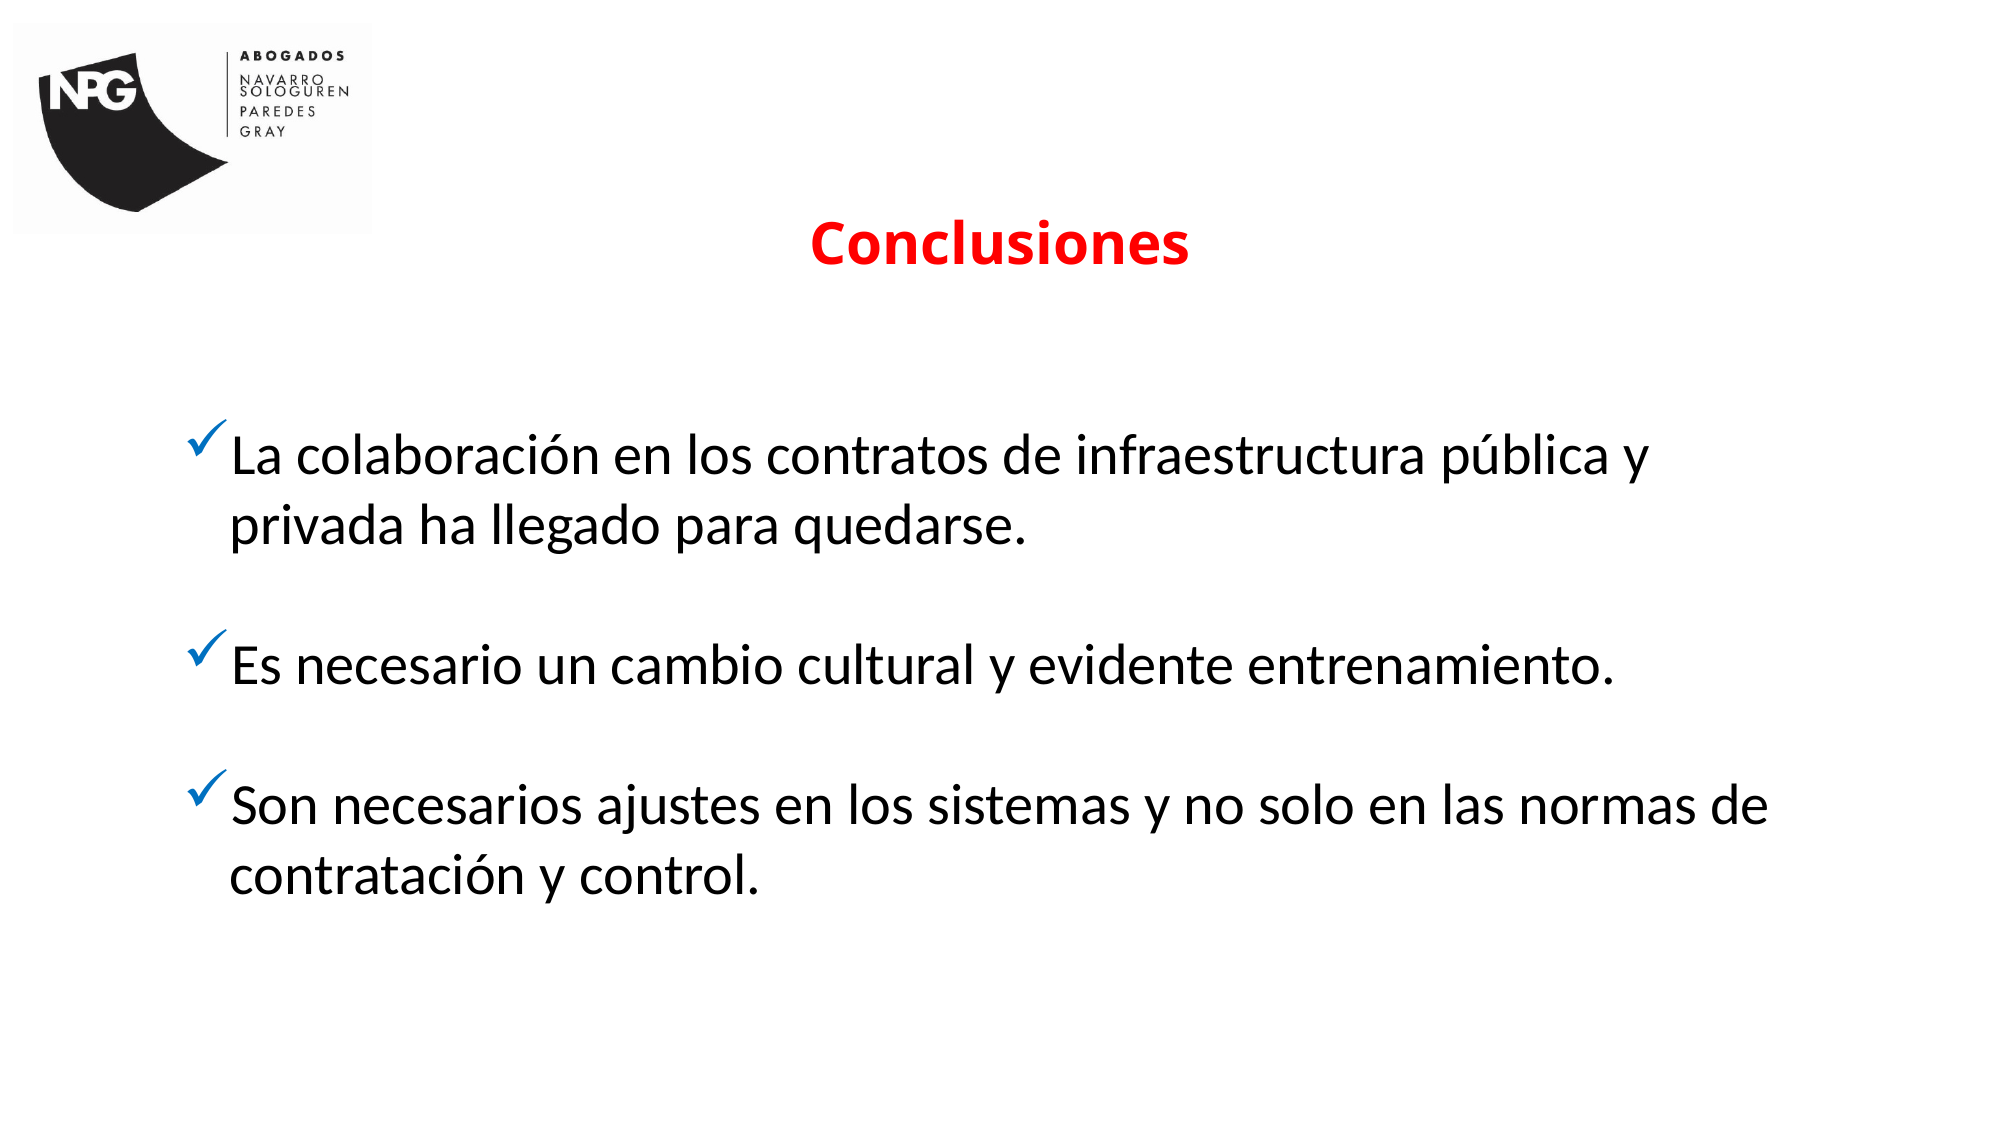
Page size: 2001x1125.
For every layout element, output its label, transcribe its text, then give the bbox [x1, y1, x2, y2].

picture [13, 23, 372, 234]
text_box Conclusiones La colaboración en los contratos de infraestructura pública y privada ha llegado para quedarse. Es necesario un cambio cultural y evidente entrenamiento. Son necesarios ajustes en los sistemas y no solo en las normas de contratación y control. [168, 128, 1832, 914]
